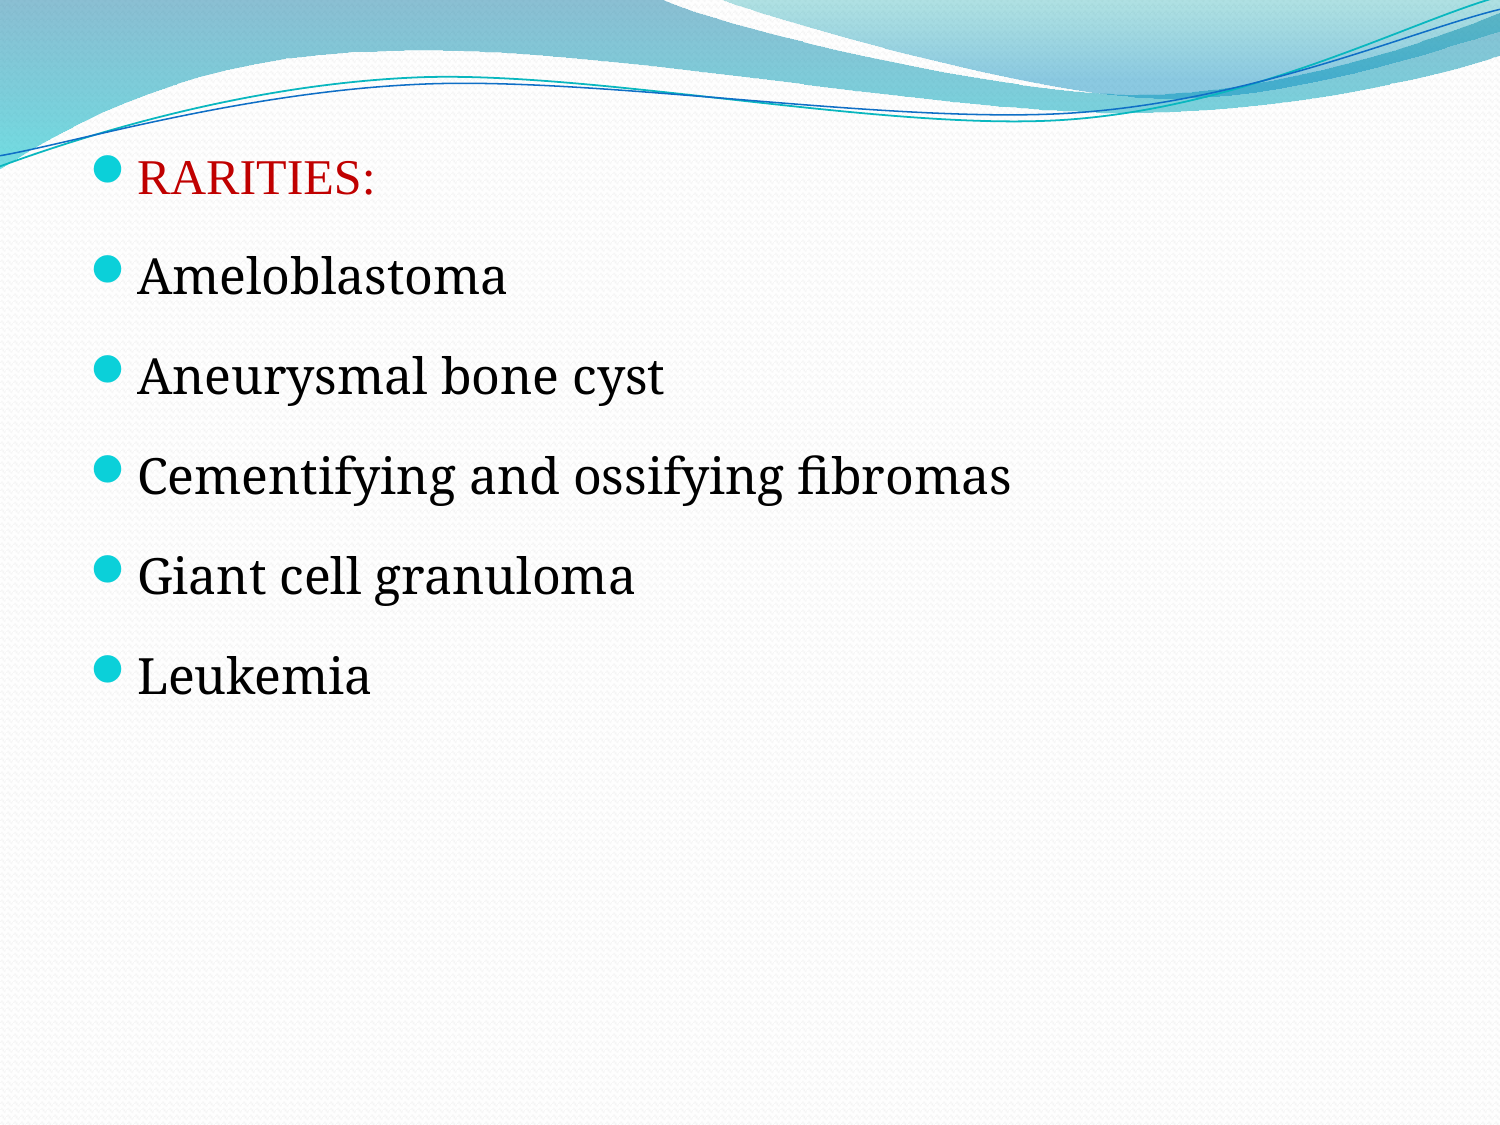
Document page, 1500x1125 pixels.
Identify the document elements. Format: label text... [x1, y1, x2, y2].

list RARITIES: Ameloblastoma Aneurysmal bone cyst Cementifying and ossifying fibromas Giant cell granuloma Leukemia [75, 137, 1425, 1088]
